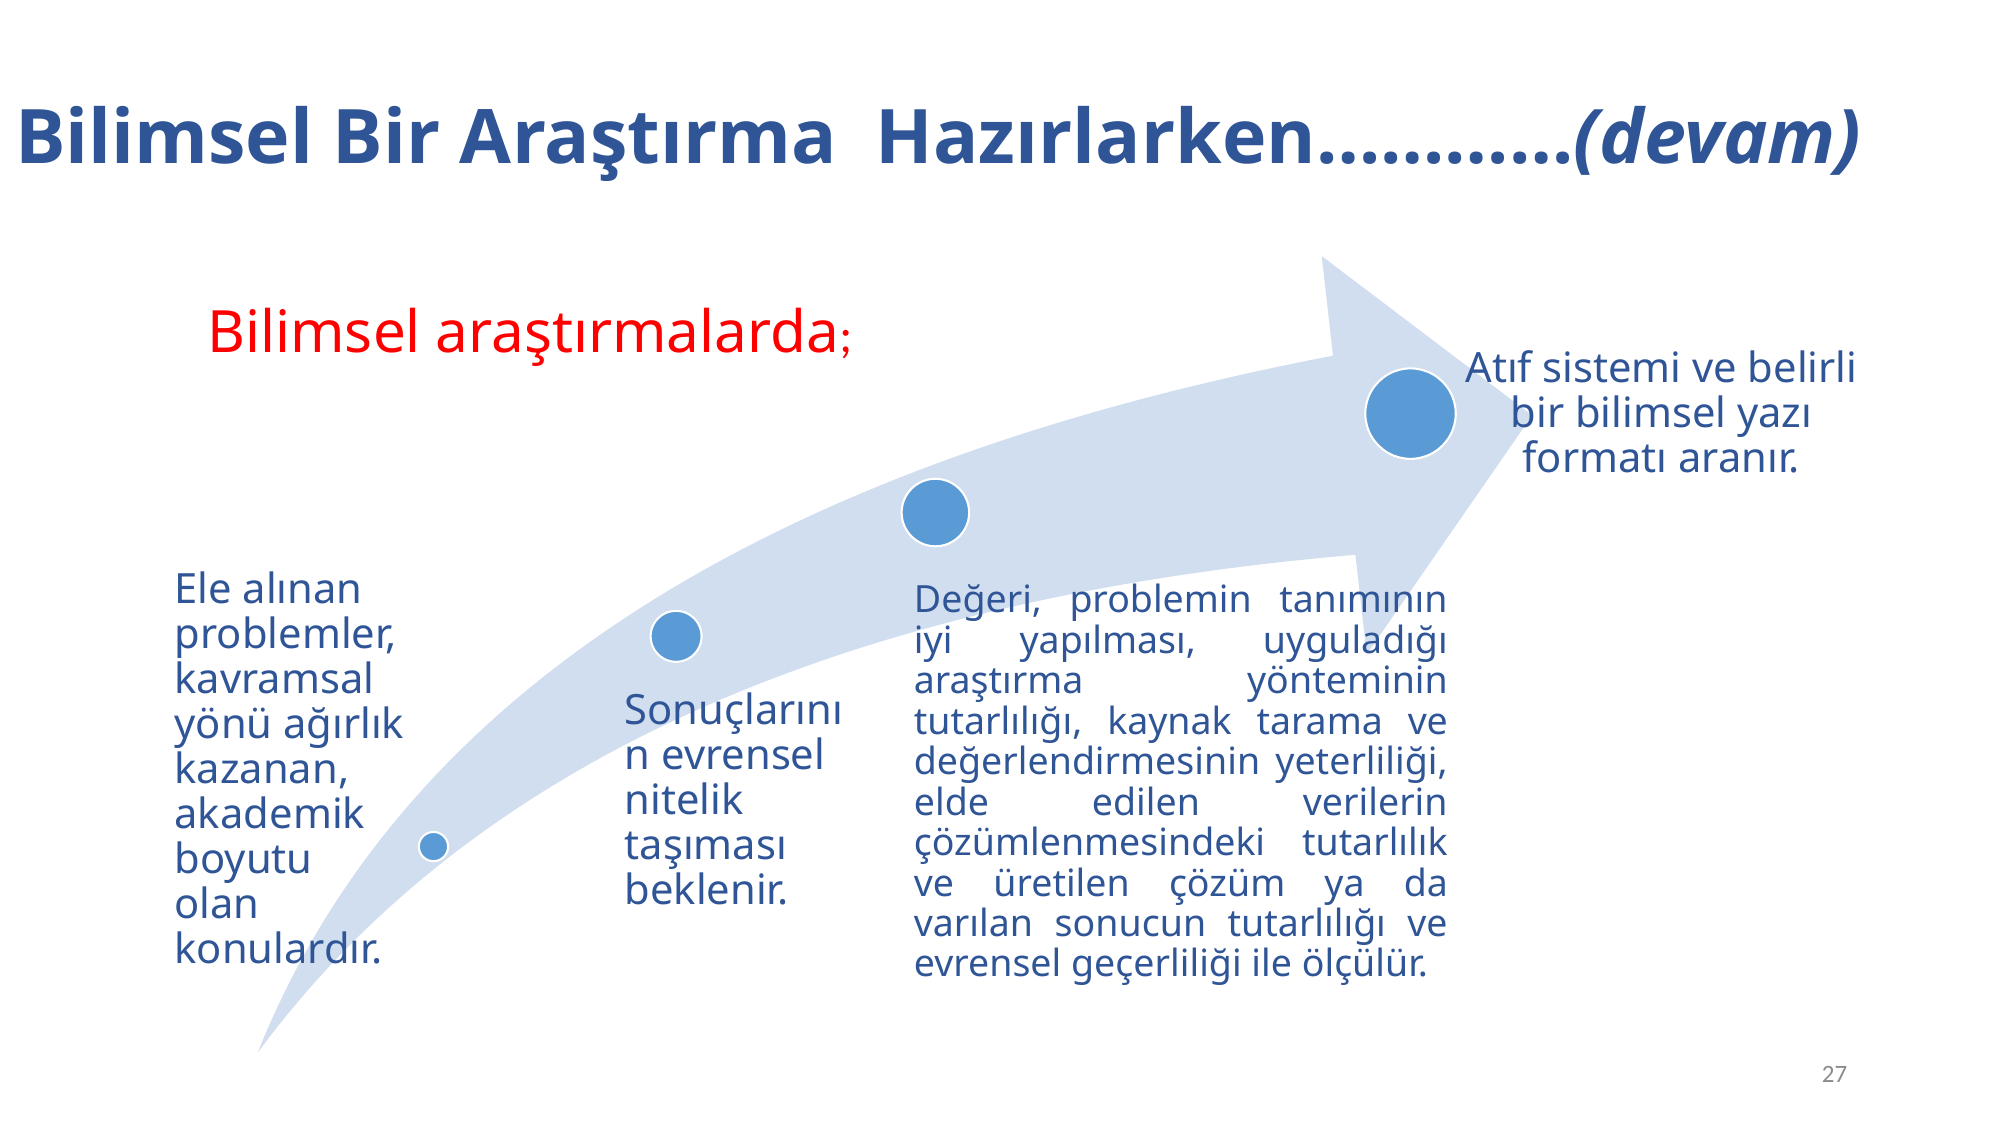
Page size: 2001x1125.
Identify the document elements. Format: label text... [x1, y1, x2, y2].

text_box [101, 256, 1899, 1053]
slide_number 27 [1412, 1053, 1863, 1103]
text_box Bilimsel Bir Araştırma Hazırlarken…………(devam) [0, 4, 2000, 223]
